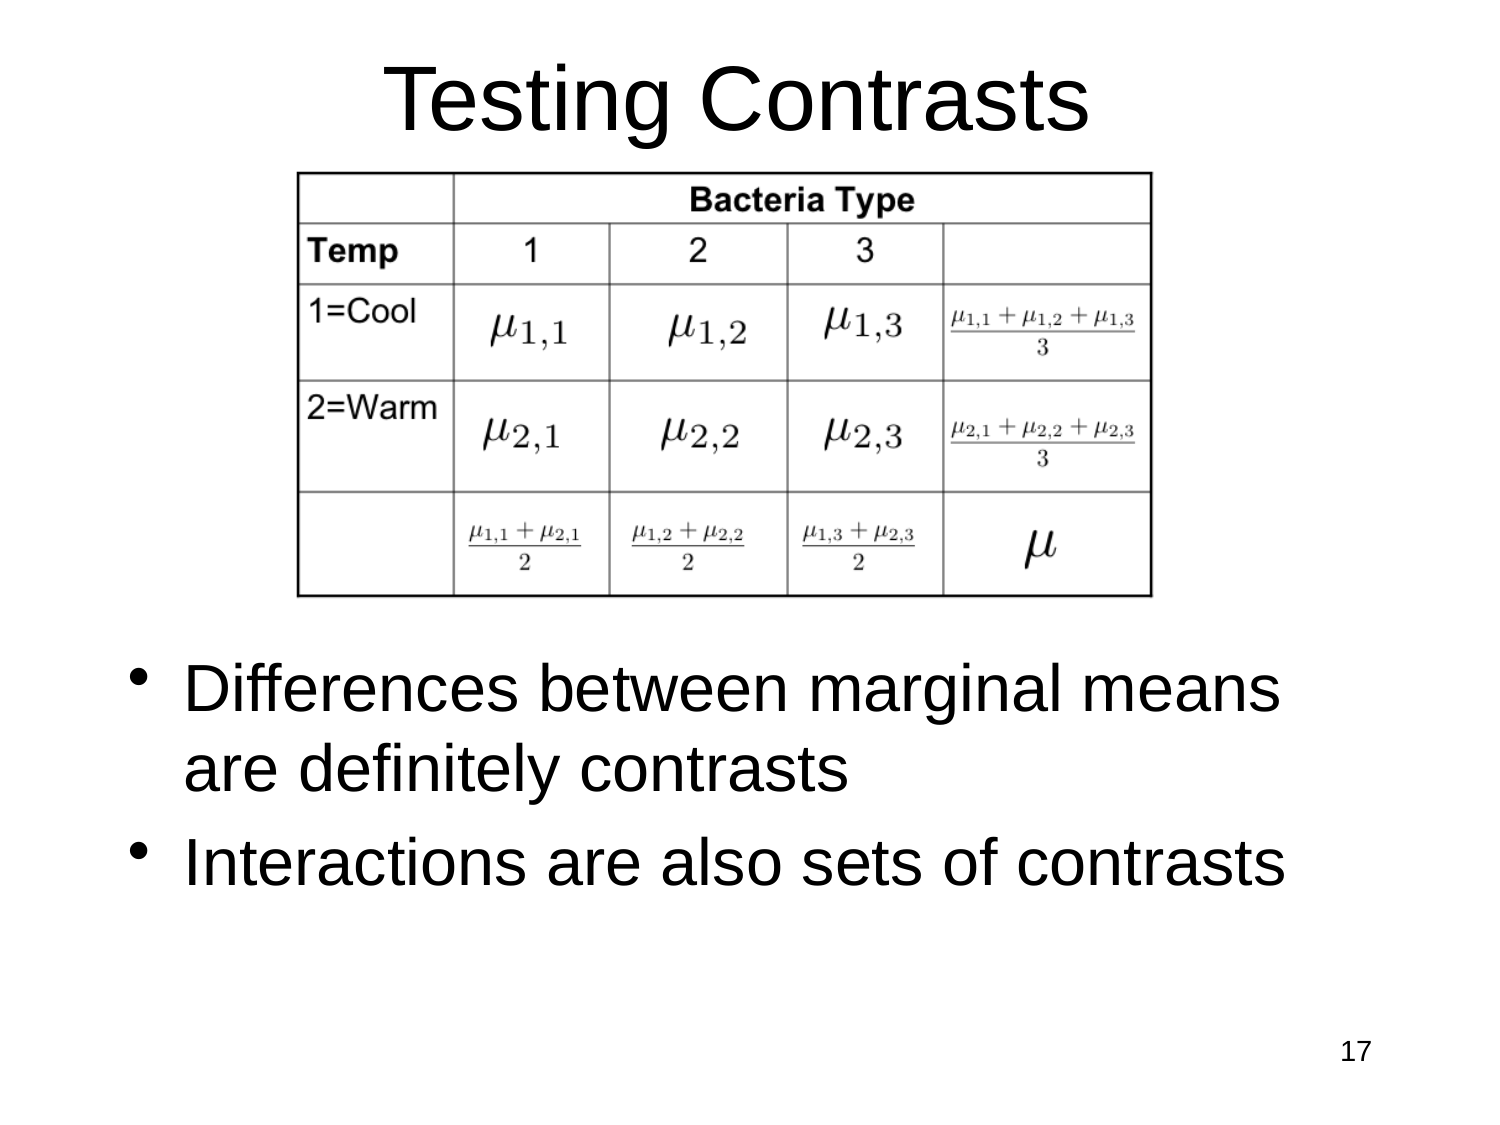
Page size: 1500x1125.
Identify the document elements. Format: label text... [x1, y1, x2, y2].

picture [287, 162, 1167, 608]
title Testing Contrasts [99, 0, 1376, 188]
list Differences between marginal means are definitely contrasts Interactions are also sets of contrasts [112, 637, 1388, 1001]
slide_number 17 [1074, 1024, 1388, 1101]
